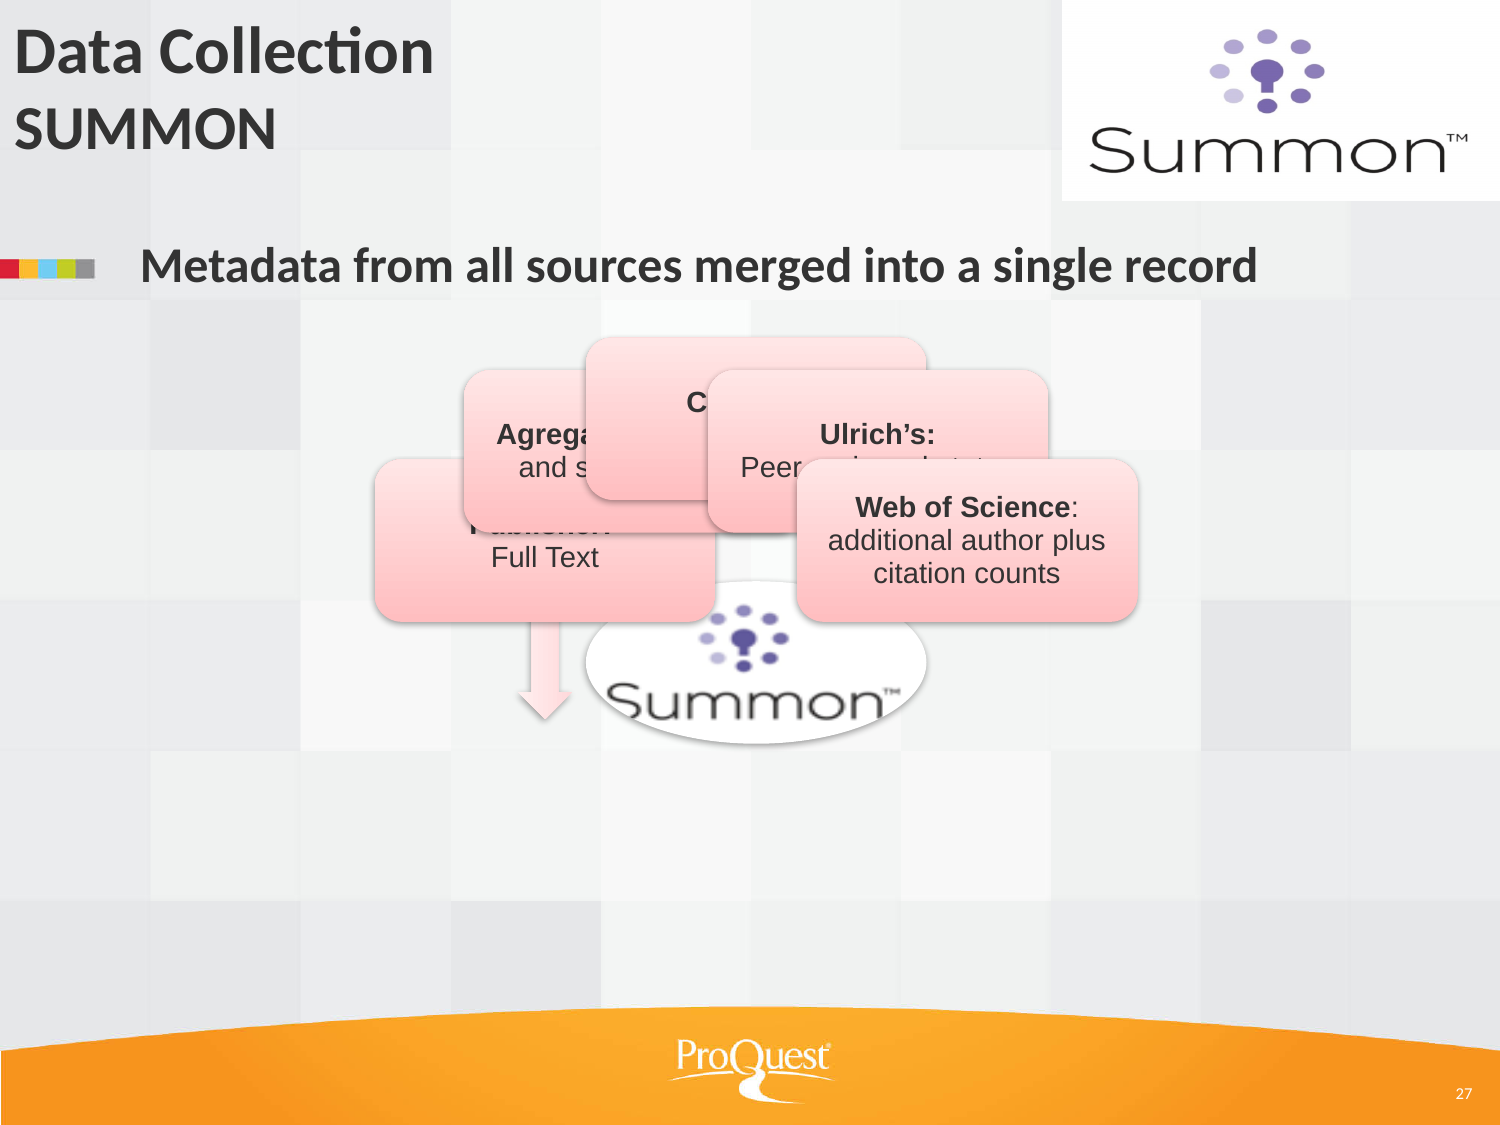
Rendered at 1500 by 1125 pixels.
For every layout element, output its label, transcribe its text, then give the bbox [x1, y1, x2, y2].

slide_number 27 [1174, 1074, 1488, 1113]
text_box Data Collection SUMMON [0, 0, 1060, 156]
picture [0, 0, 1500, 1125]
text_box Metadata from all sources merged into a single record [125, 224, 1500, 338]
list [74, 337, 1438, 988]
